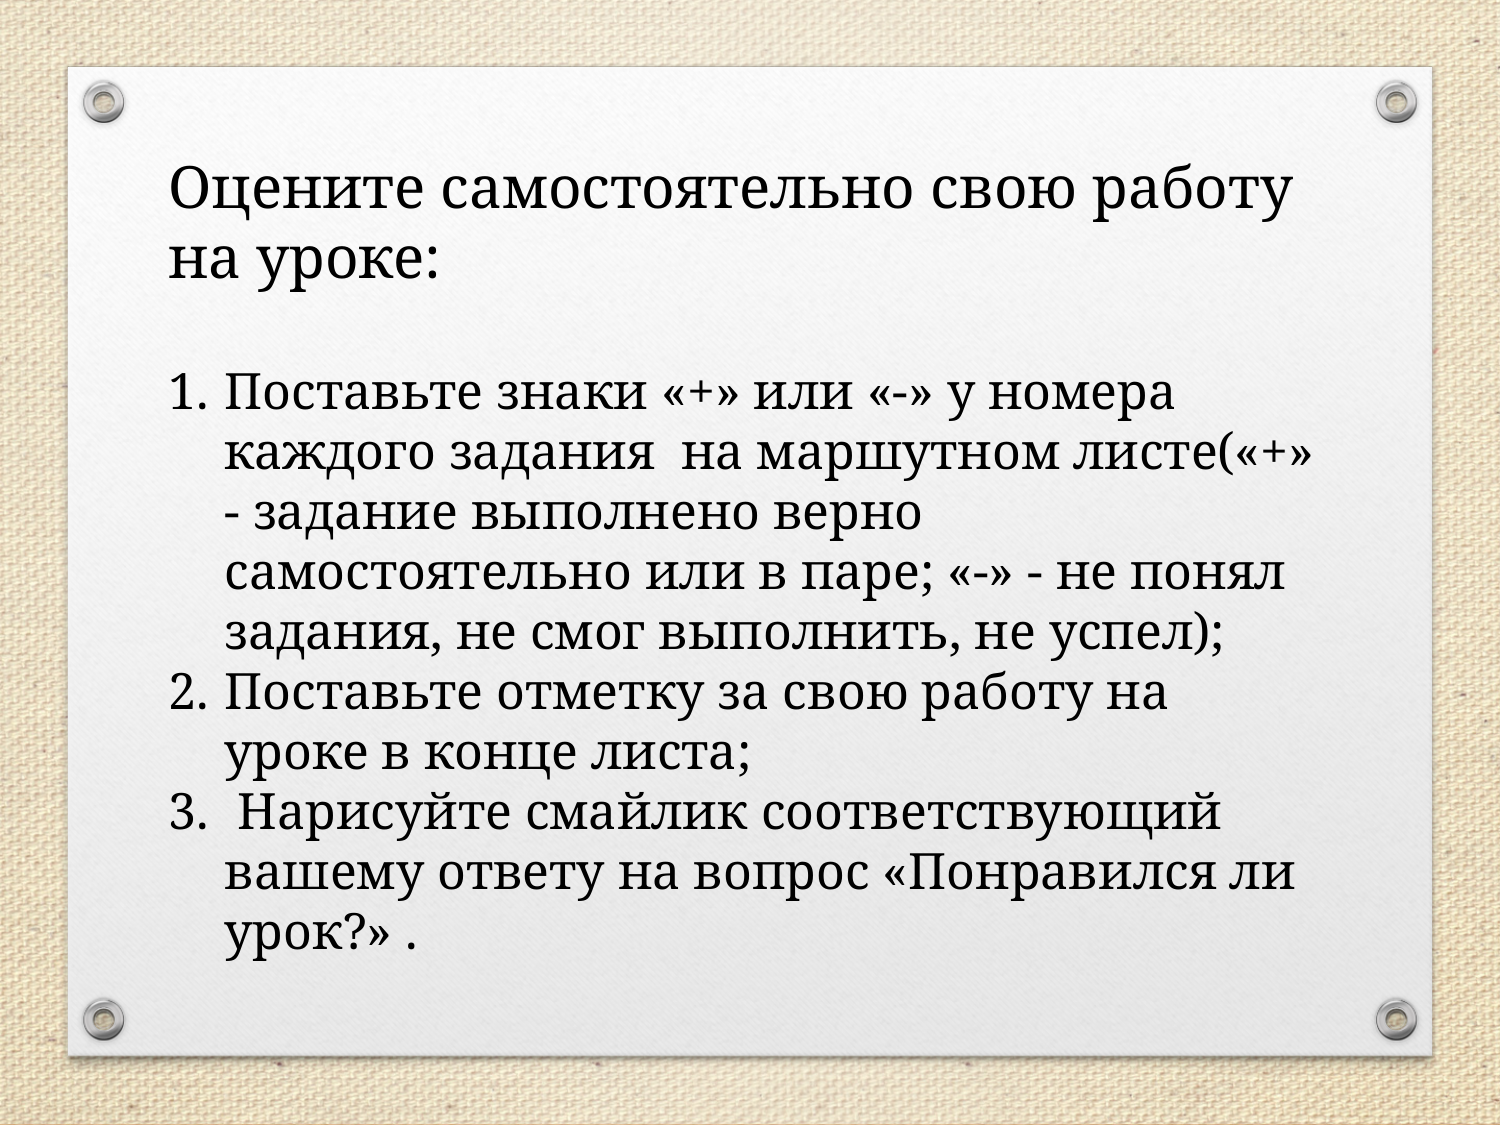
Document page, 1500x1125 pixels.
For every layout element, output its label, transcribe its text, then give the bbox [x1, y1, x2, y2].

text_box Оцените самостоятельно свою работу на уроке: Поставьте знаки «+» или «-» у номера каждого задания на маршутном листе(«+» - задание выполнено верно самостоятельно или в паре; «-» - не понял задания, не смог выполнить, не успел); Поставьте отметку за свою работу на уроке в конце листа; Нарисуйте смайлик соответствующий вашему ответу на вопрос «Понравился ли урок?» . [153, 142, 1340, 968]
picture [0, 0, 1500, 1125]
